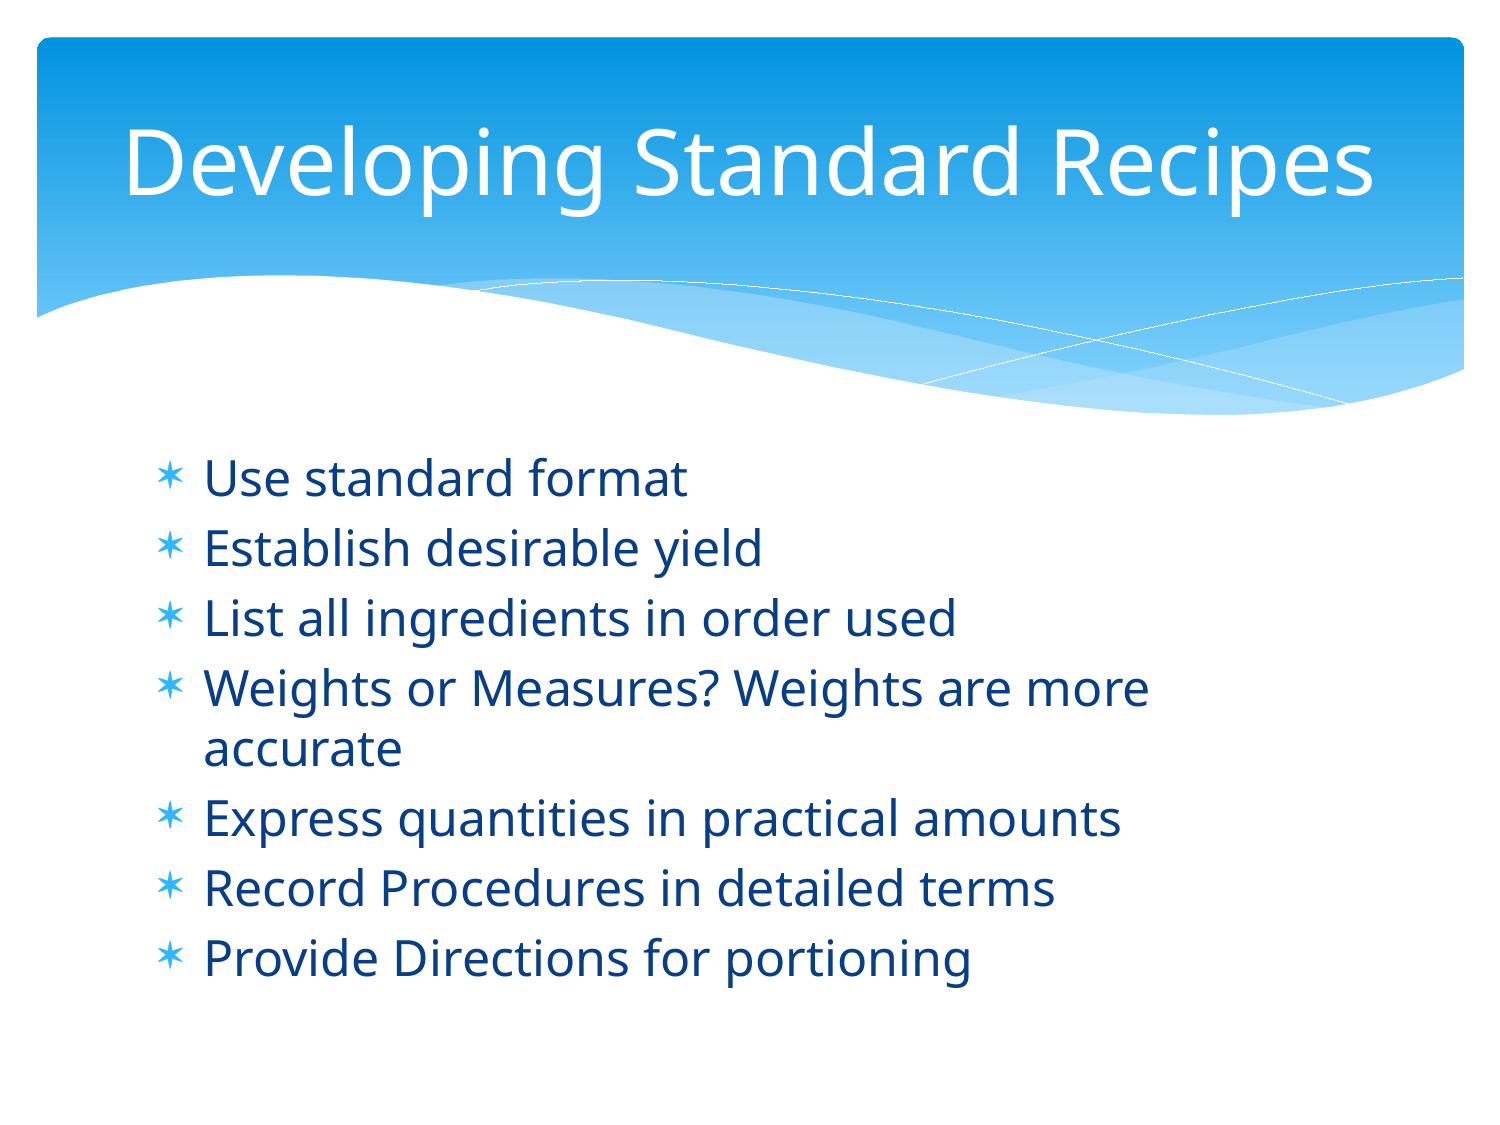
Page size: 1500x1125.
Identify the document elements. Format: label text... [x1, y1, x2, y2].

title Developing Standard Recipes [75, 55, 1425, 261]
list Use standard format Establish desirable yield List all ingredients in order used Weights or Measures? Weights are more accurate Express quantities in practical amounts Record Procedures in detailed terms Provide Directions for portioning [143, 438, 1359, 1005]
